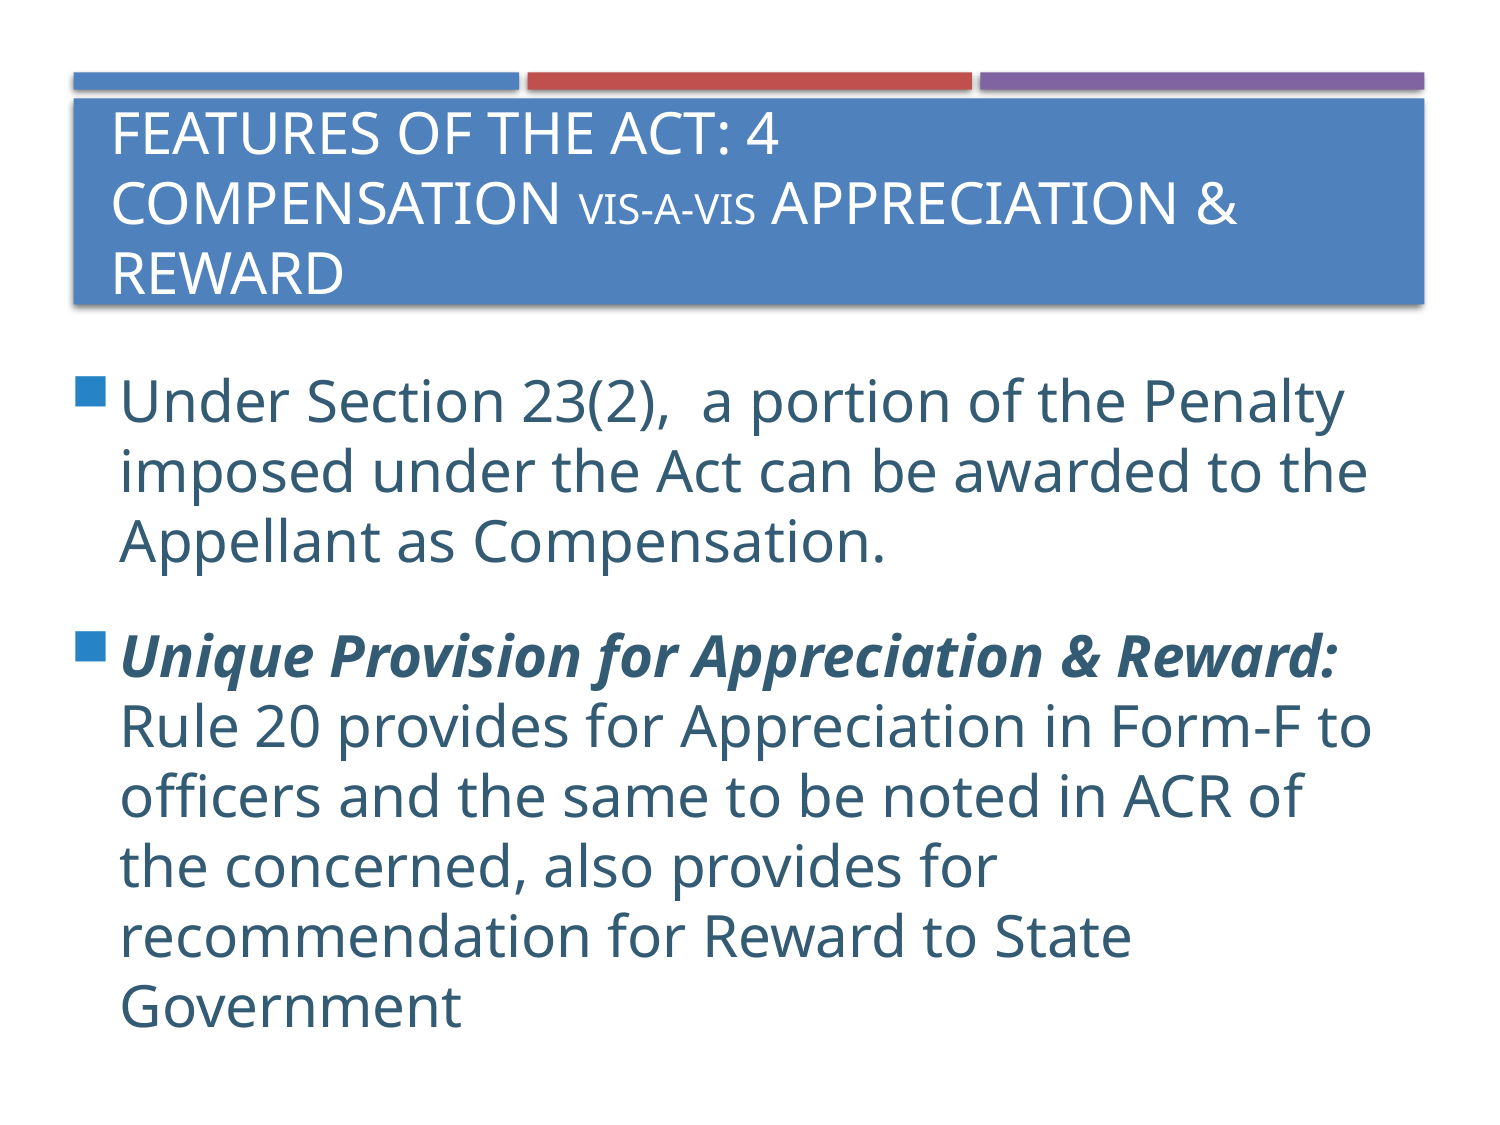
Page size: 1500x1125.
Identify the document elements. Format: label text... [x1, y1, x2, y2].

text_box Under Section 23(2), a portion of the Penalty imposed under the Act can be awarded to the Appellant as Compensation. Unique Provision for Appreciation & Reward: Rule 20 provides for Appreciation in Form-F to officers and the same to be noted in ACR of the concerned, also provides for recommendation for Reward to State Government [54, 140, 1405, 1125]
text_box Features of the Act: 4 Compensation vis-a-vis appreciation & reward [95, 112, 1406, 290]
